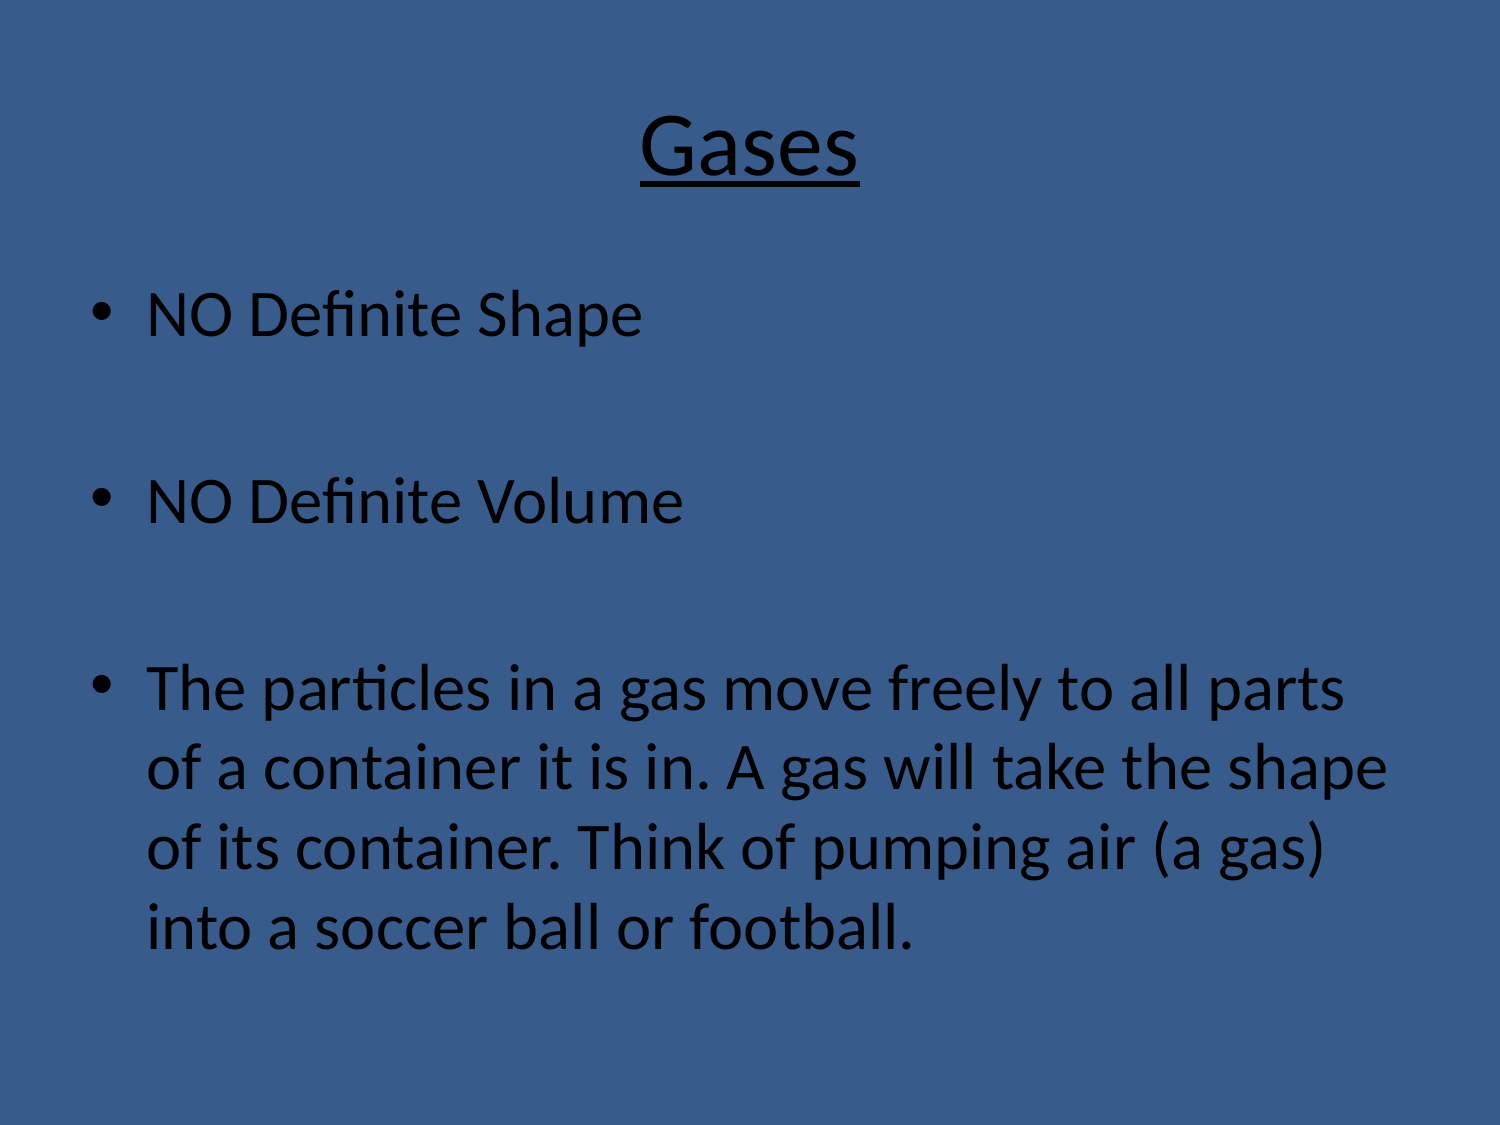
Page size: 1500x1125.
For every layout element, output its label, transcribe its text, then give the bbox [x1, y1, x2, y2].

title Gases [75, 45, 1425, 233]
list NO Definite Shape NO Definite Volume The particles in a gas move freely to all parts of a container it is in. A gas will take the shape of its container. Think of pumping air (a gas) into a soccer ball or football. [75, 262, 1425, 1005]
